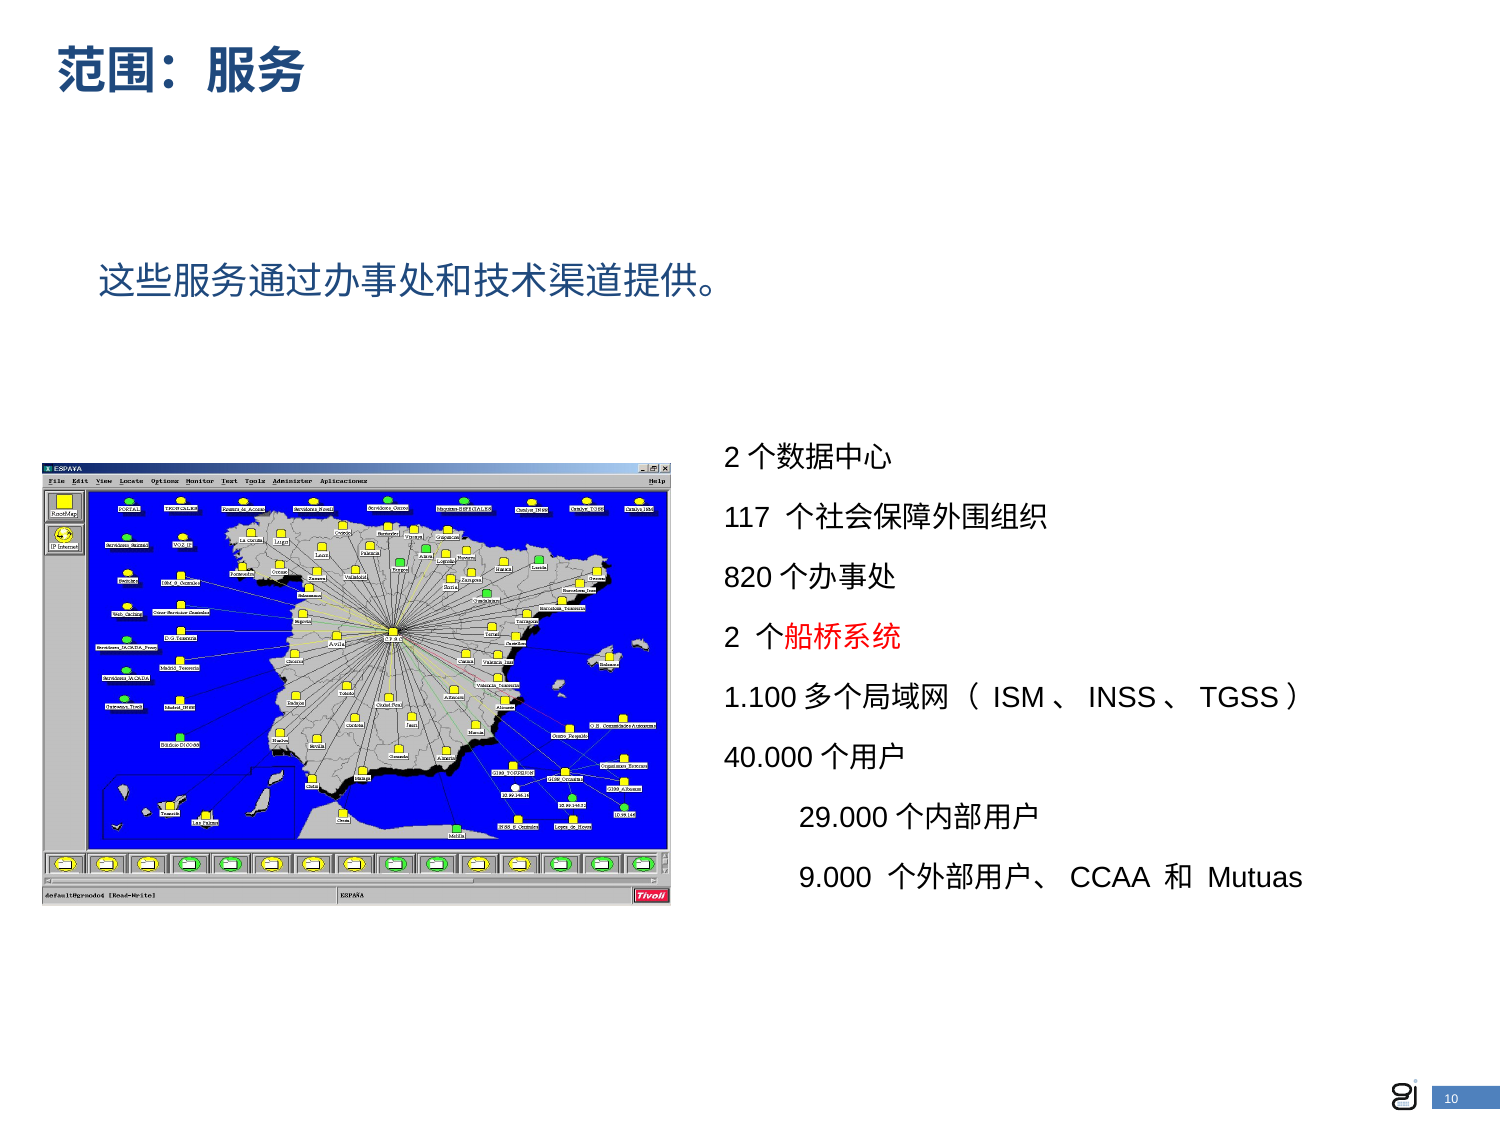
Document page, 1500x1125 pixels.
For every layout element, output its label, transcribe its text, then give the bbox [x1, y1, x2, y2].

slide_number 10 [1412, 1085, 1474, 1111]
text_box 这些服务通过办事处和技术渠道提供。 [40, 207, 1460, 1035]
title 范围：服务 [41, 30, 1396, 106]
text_box 2个数据中心 117 个社会保障外围组织 820个办事处 2 个船桥系统 1.100多个局域网（ ISM、INSS、TGSS） 40.000个用户 29.000个内部用户 9.000 个外部用户、CCAA 和 Mutuas [709, 430, 1500, 901]
picture [42, 462, 672, 906]
